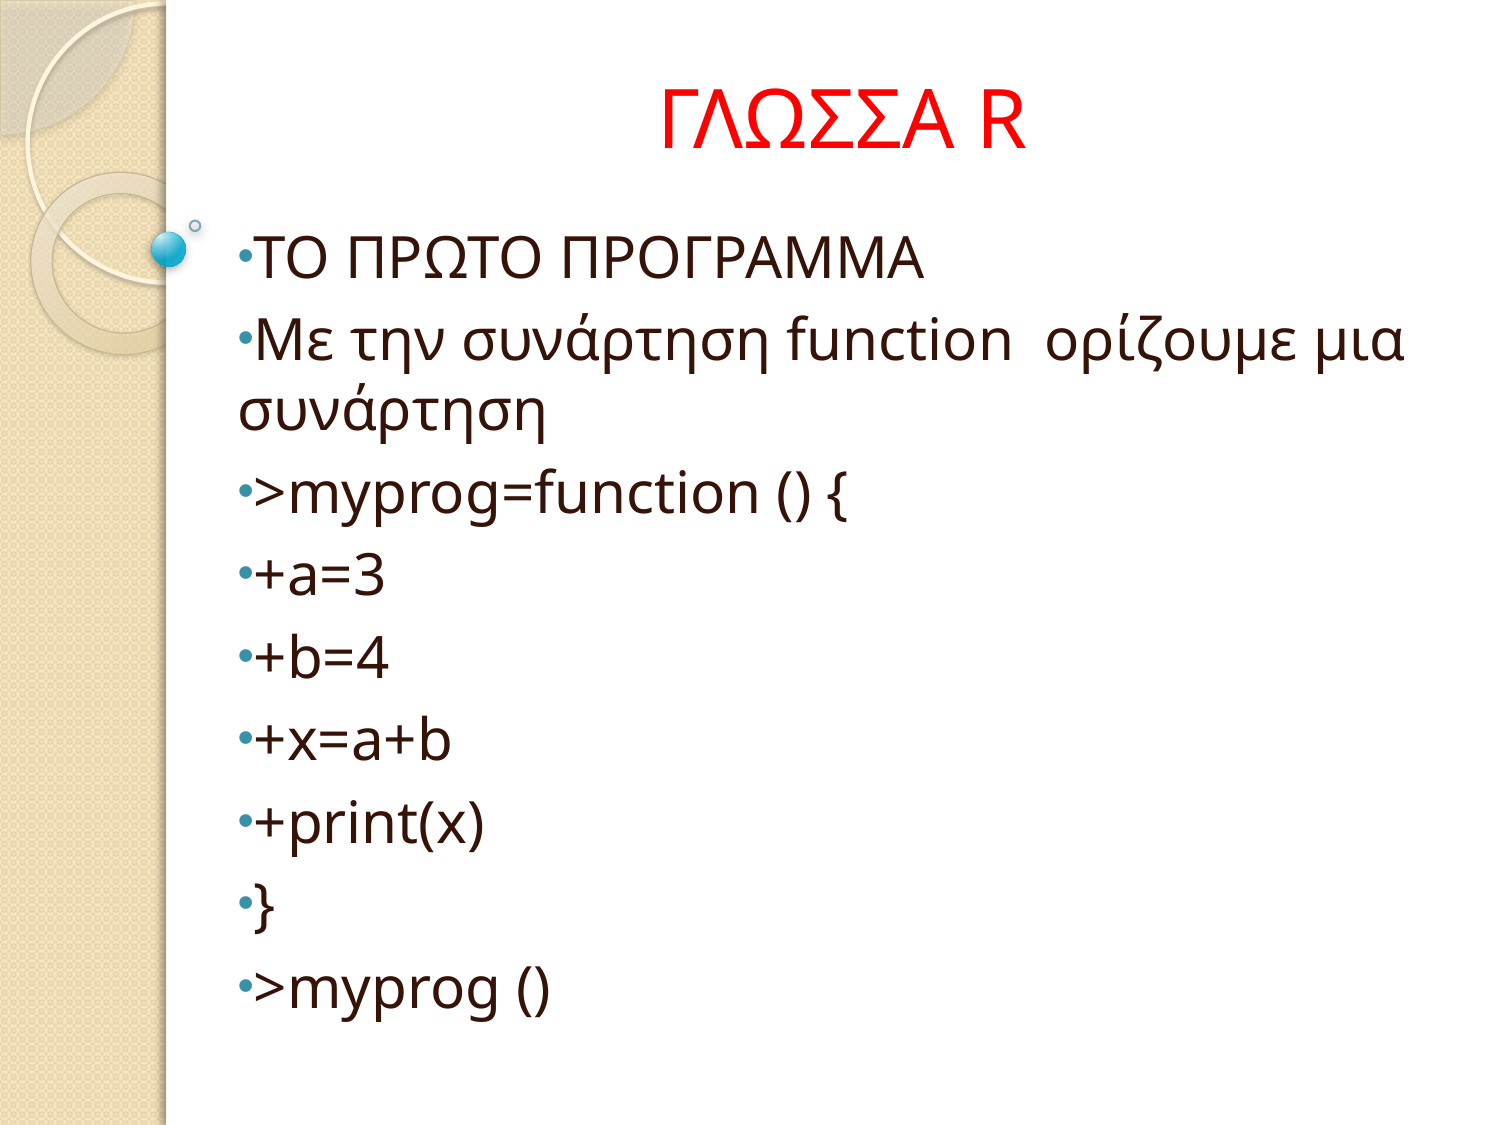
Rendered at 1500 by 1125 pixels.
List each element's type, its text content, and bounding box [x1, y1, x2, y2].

subtitle ΤΟ ΠΡΩΤΟ ΠΡΟΓΡΑΜΜΑ Με την συνάρτηση function ορίζουμε μια συνάρτηση >myprog=function () { +a=3 +b=4 +x=a+b +print(x) } >myprog () [218, 219, 1434, 1059]
title ΓΛΩΣΣΑ R [234, 59, 1450, 173]
